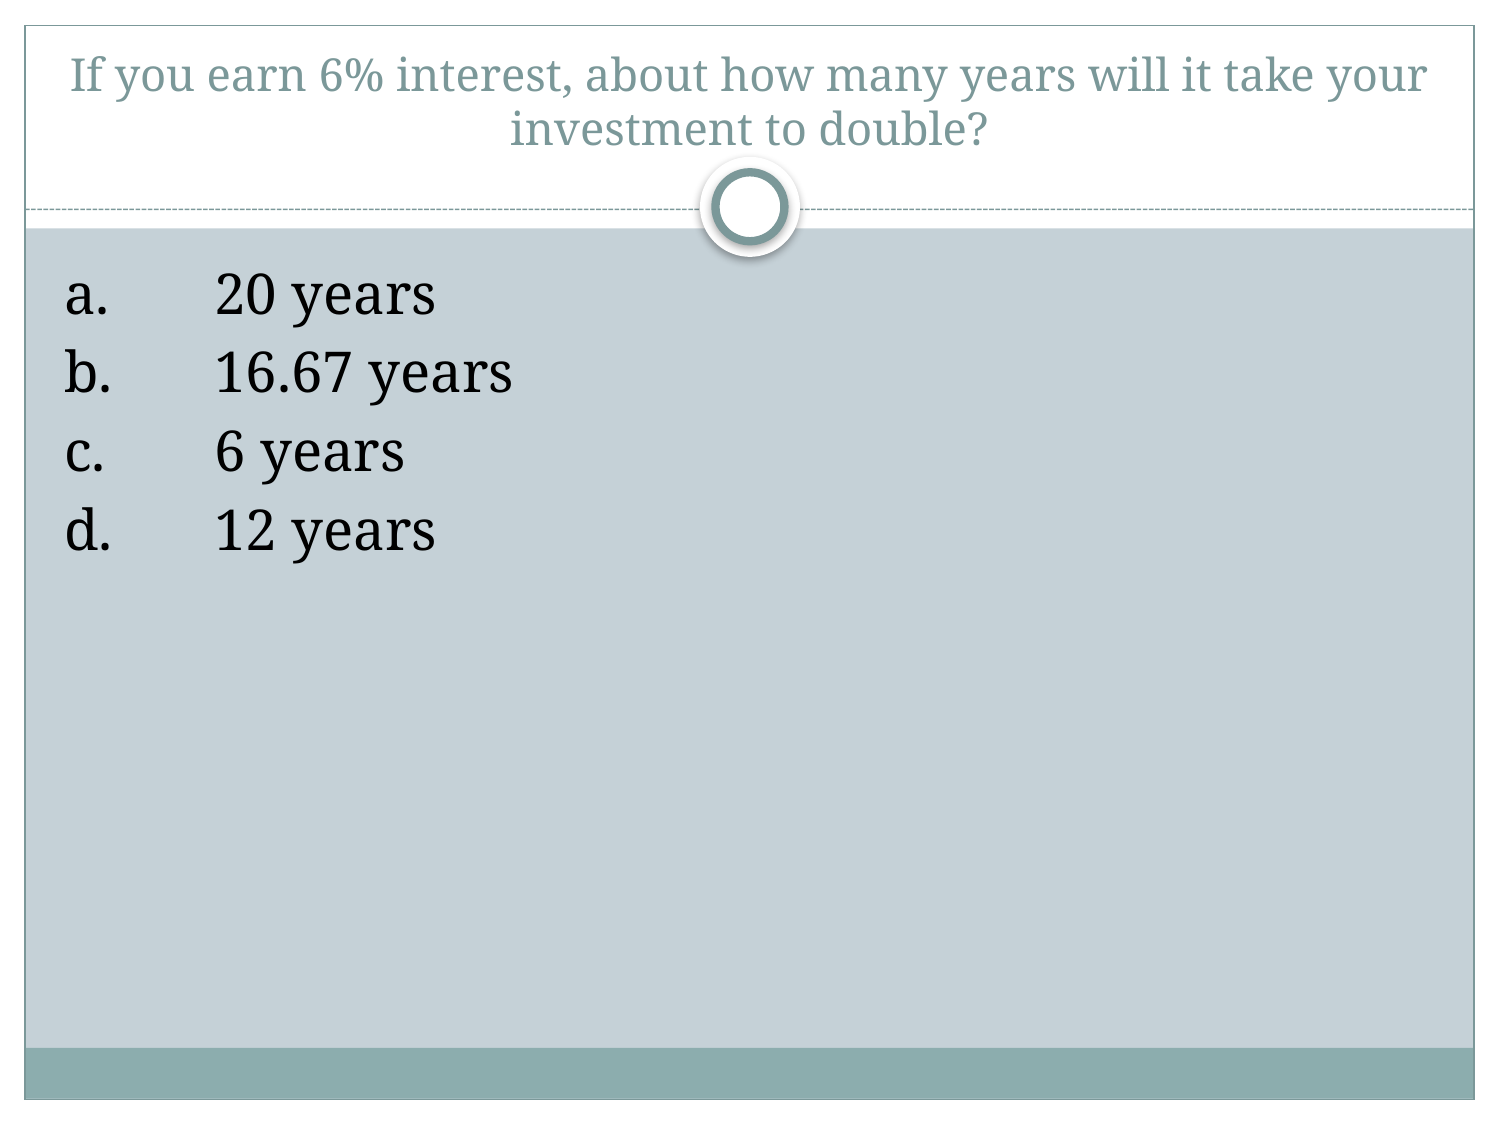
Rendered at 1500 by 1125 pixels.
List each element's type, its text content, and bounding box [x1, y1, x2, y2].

title If you earn 6% interest, about how many years will it take your investment to double? [49, 37, 1450, 162]
list a. 20 years b. 16.67 years c. 6 years d. 12 years [49, 250, 1445, 1001]
